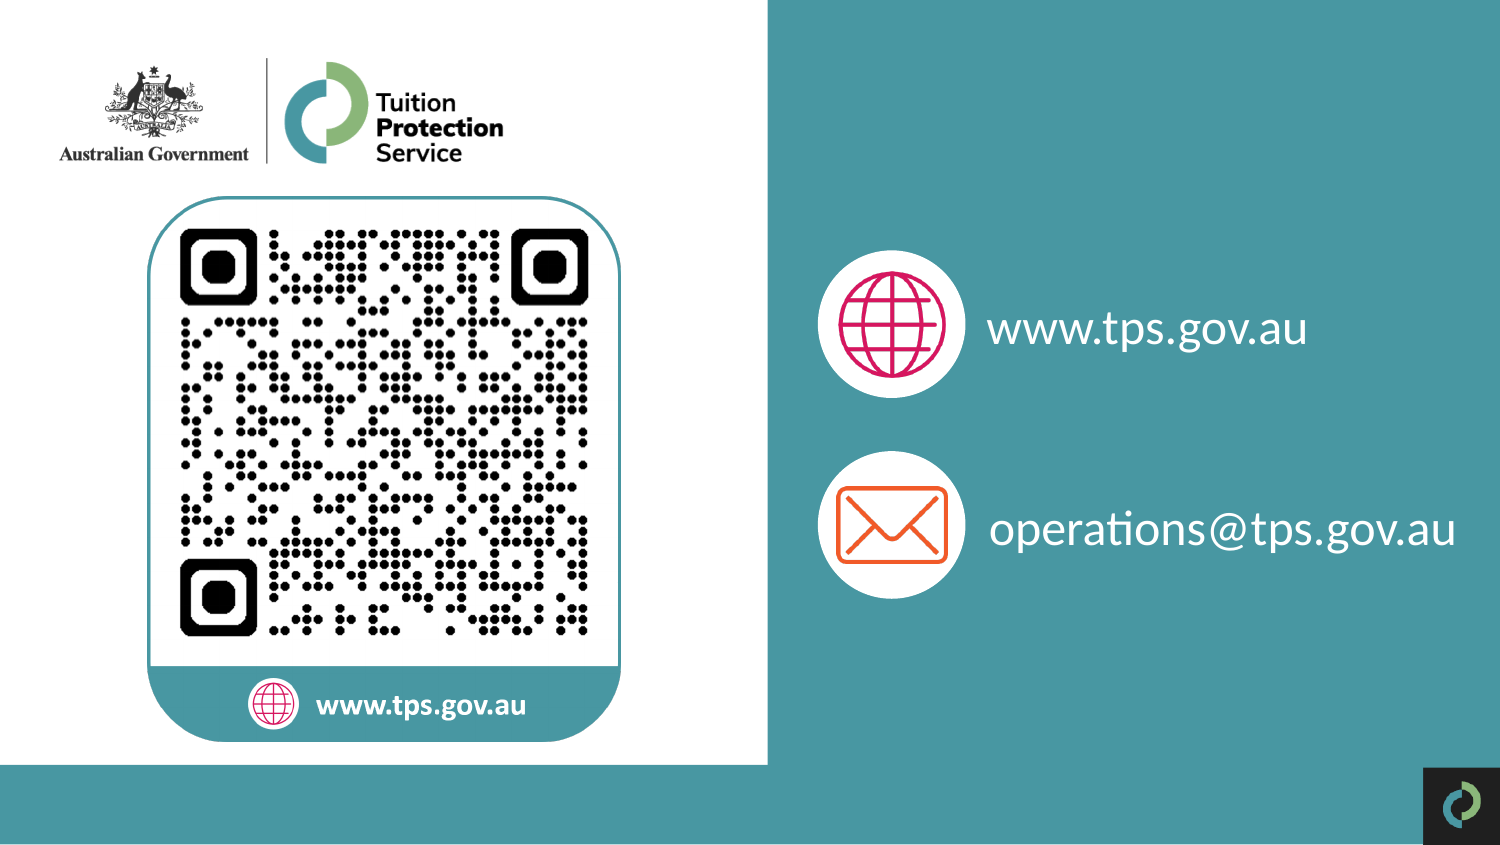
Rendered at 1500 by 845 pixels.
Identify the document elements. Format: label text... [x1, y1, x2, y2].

picture [1424, 769, 1500, 845]
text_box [817, 451, 966, 599]
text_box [817, 250, 966, 398]
title www.tps.gov.au [971, 246, 1415, 403]
text_box [767, 0, 1500, 769]
picture [0, 0, 767, 764]
text_box operations@tps.gov.au [973, 487, 1473, 563]
